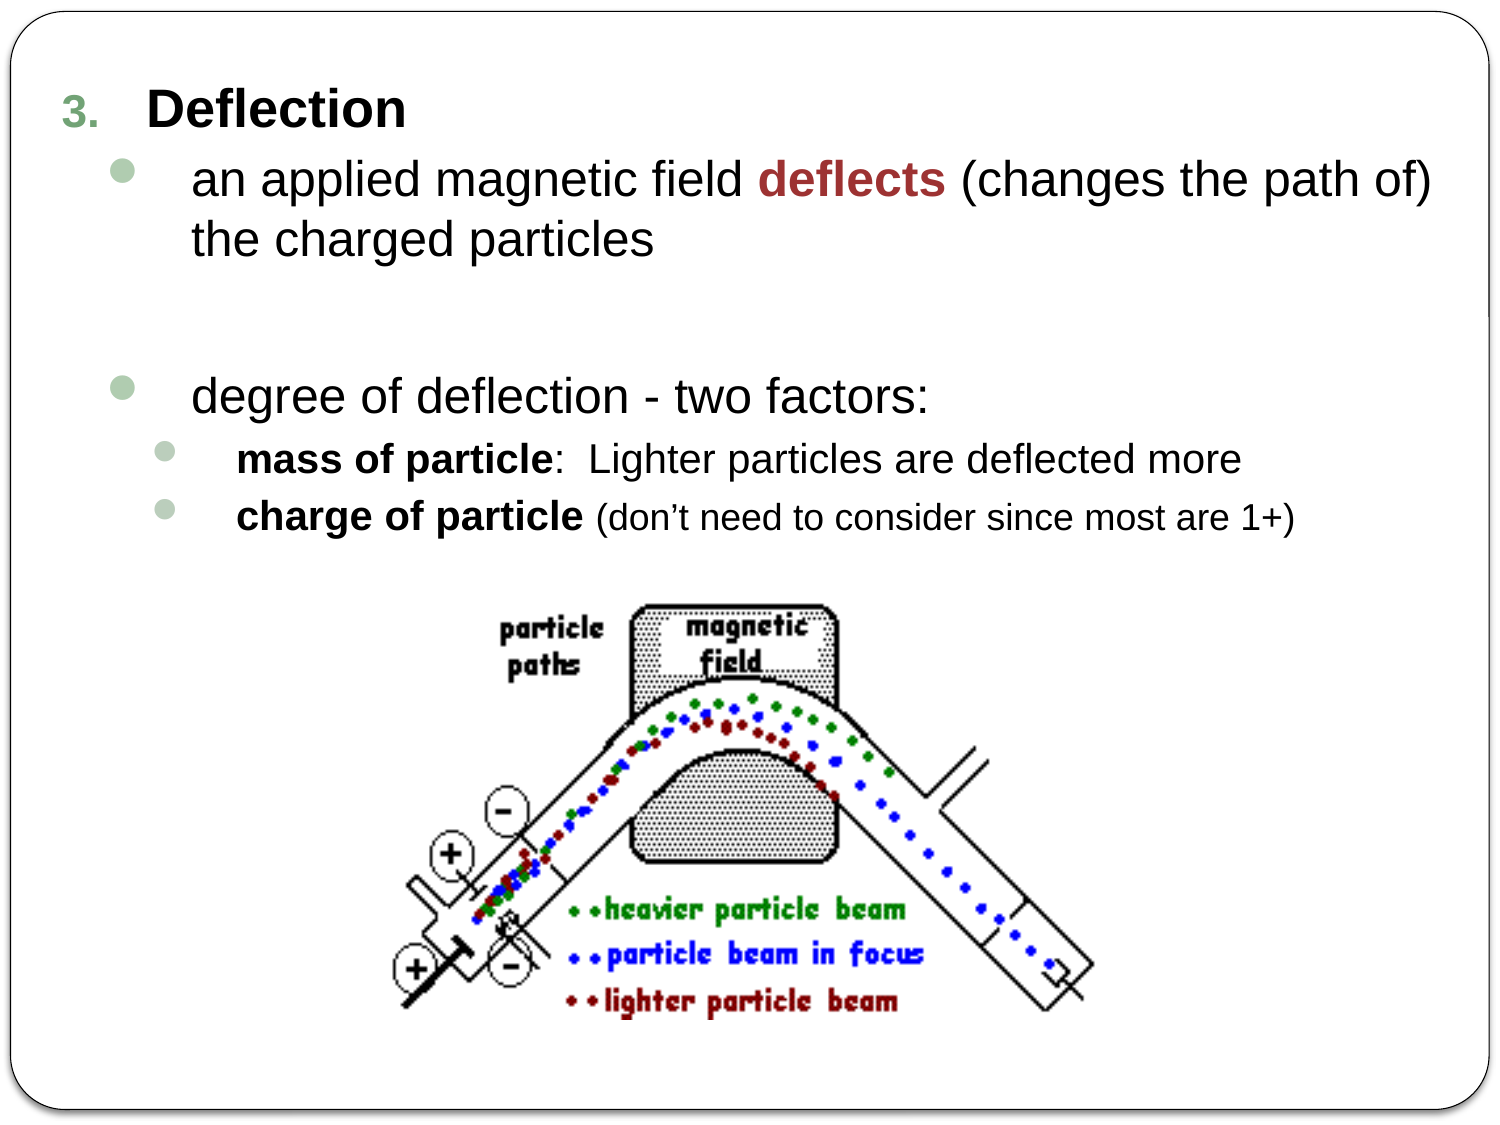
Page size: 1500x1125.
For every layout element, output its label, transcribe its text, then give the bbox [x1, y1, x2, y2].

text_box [386, 550, 1161, 1020]
list Deflection an applied magnetic field deflects (changes the path of) the charged particles degree of deflection - two factors: mass of particle: Lighter particles are deflected more charge of particle (don’t need to consider since most are 1+) [46, 66, 1454, 957]
